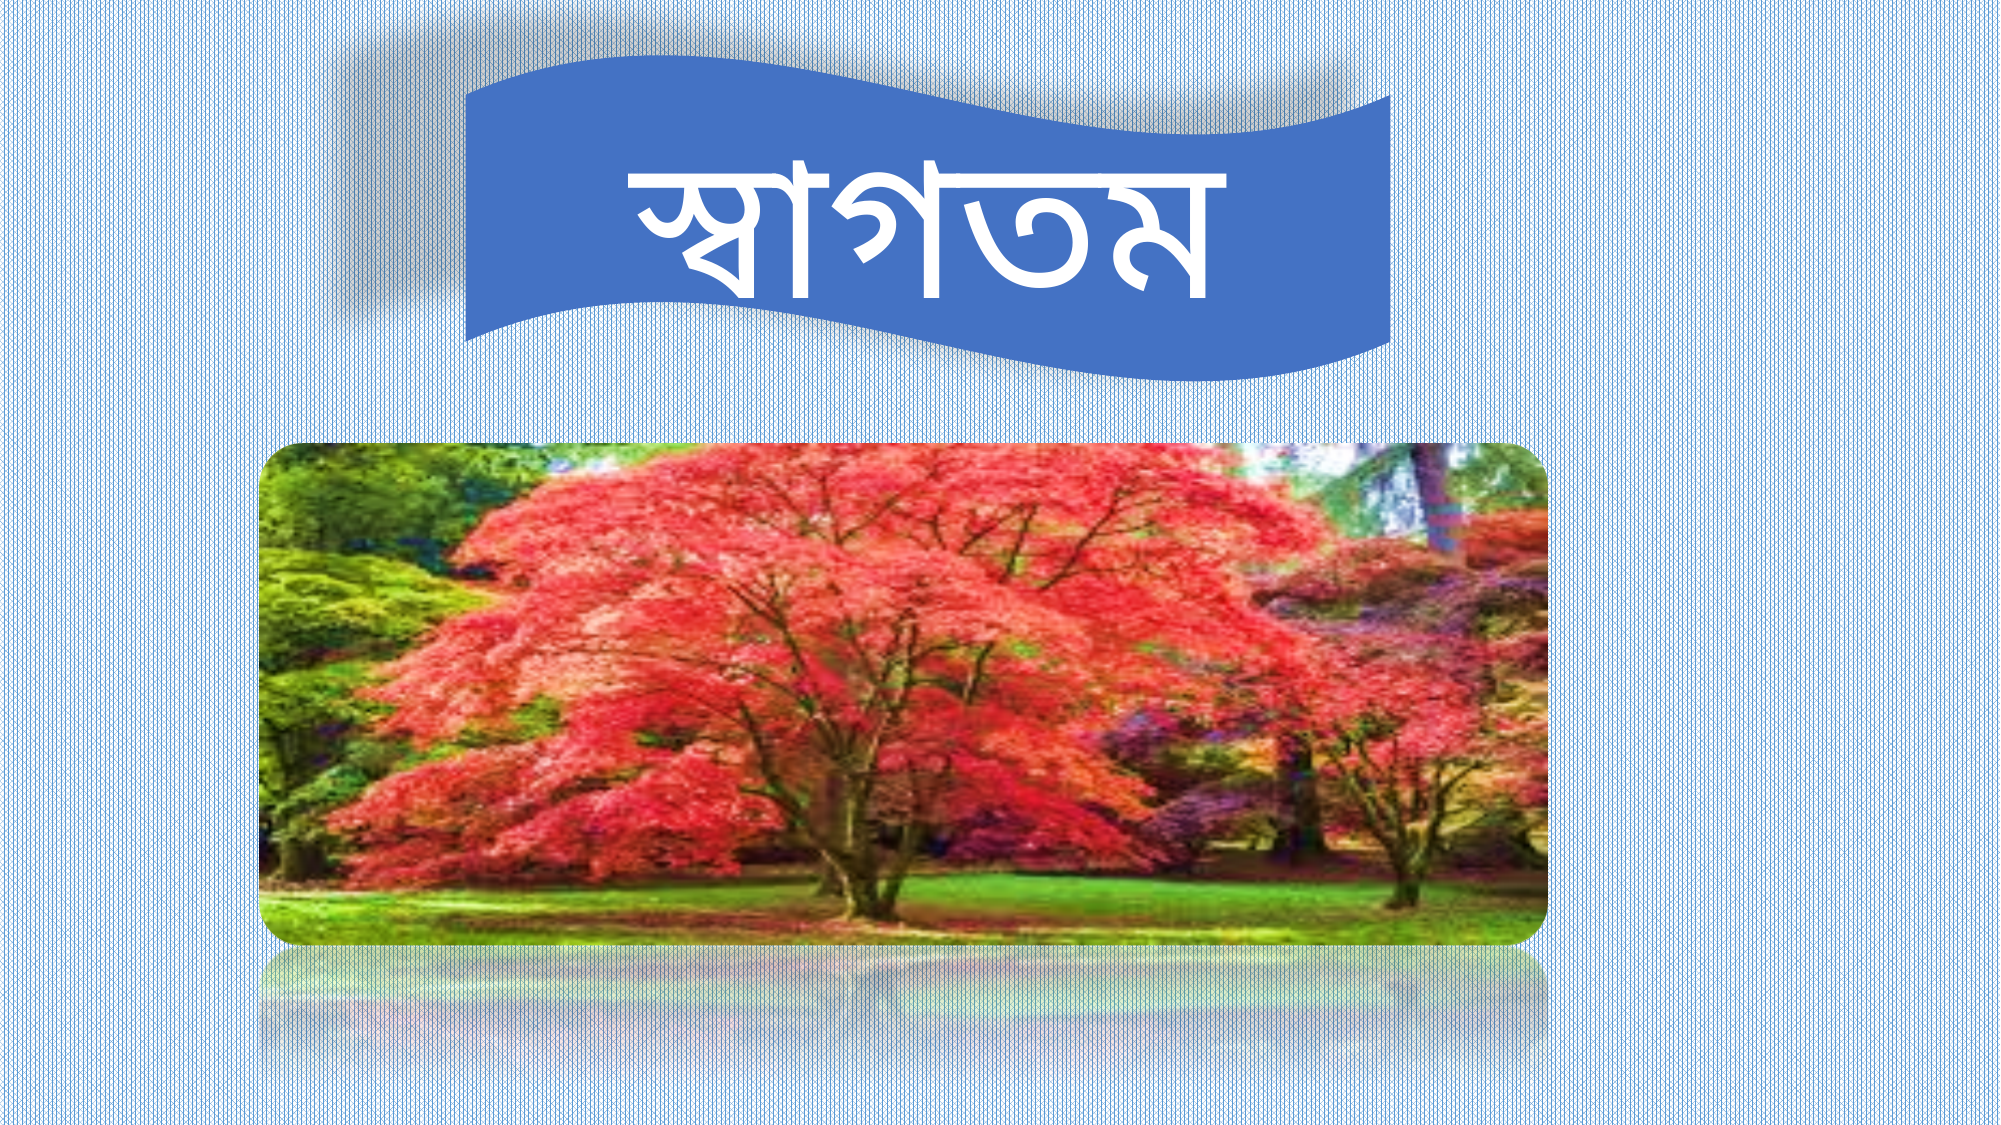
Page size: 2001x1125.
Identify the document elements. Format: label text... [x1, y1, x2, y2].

text_box স্বাগতম [464, 54, 1392, 383]
picture [256, 443, 1551, 1125]
